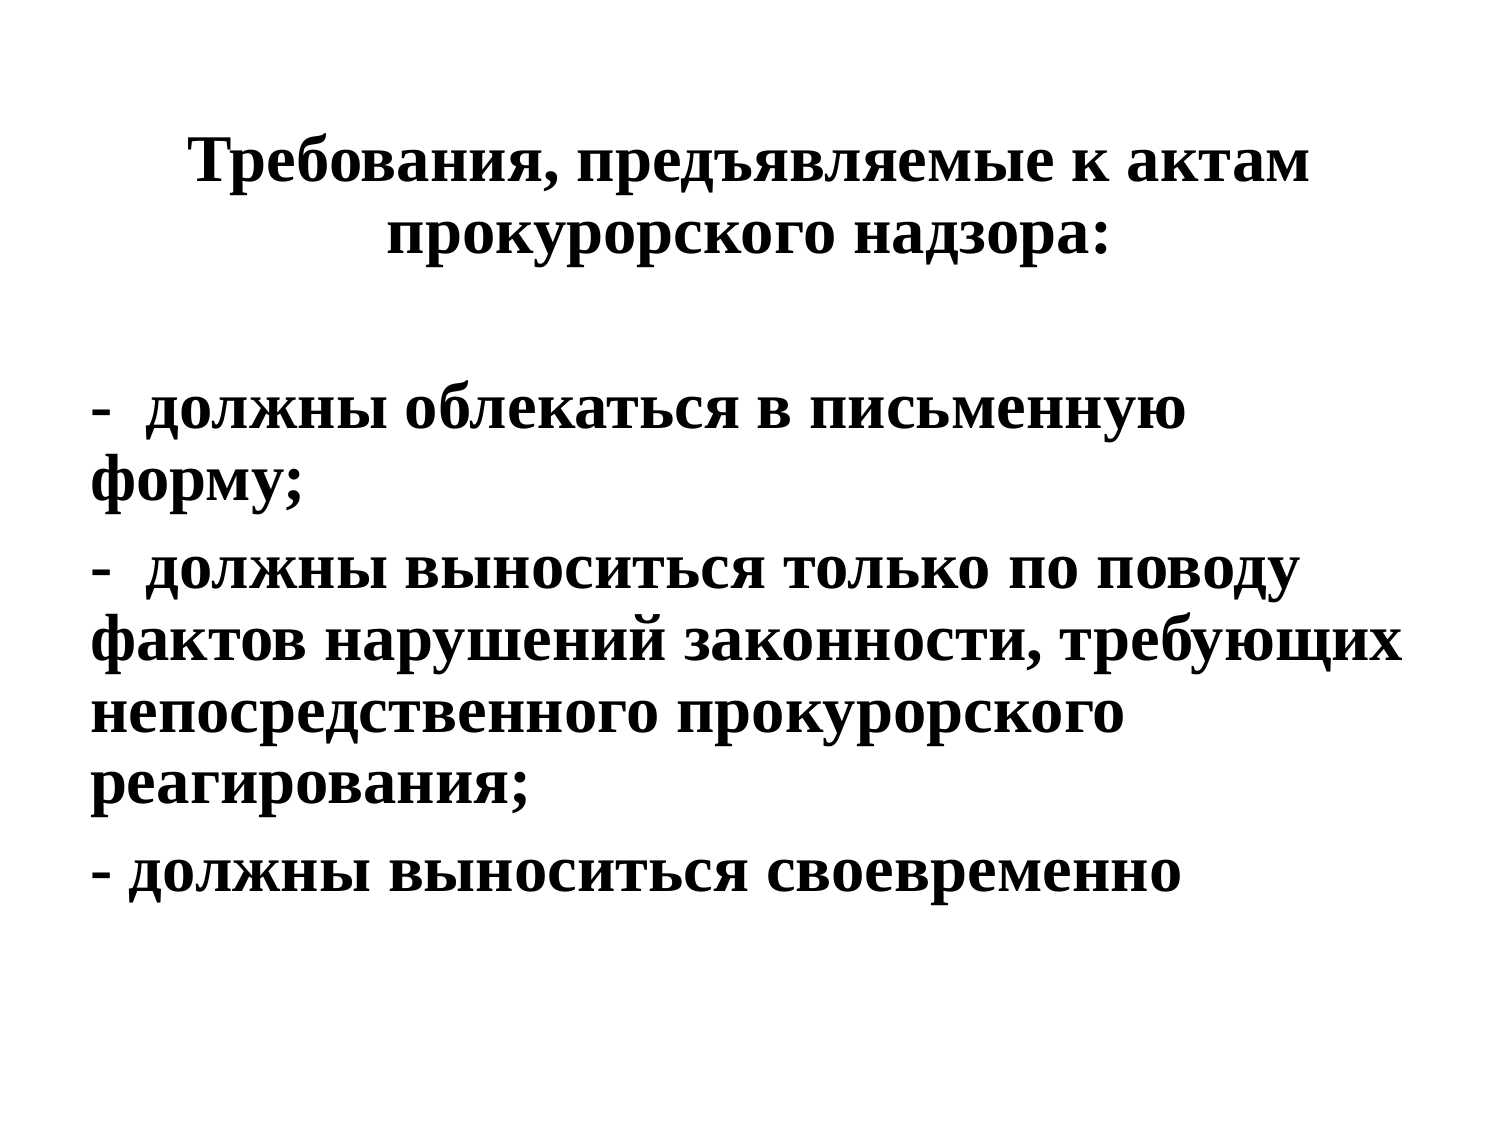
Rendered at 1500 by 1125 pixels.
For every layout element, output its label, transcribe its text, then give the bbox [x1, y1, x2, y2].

list Требования, предъявляемые к актам прокурорского надзора: - должны облекаться в письменную форму; - должны выноситься только по поводу фактов нарушений законности, требующих непосредственного прокурорского реагирования; - должны выноситься своевременно [75, 30, 1425, 1005]
